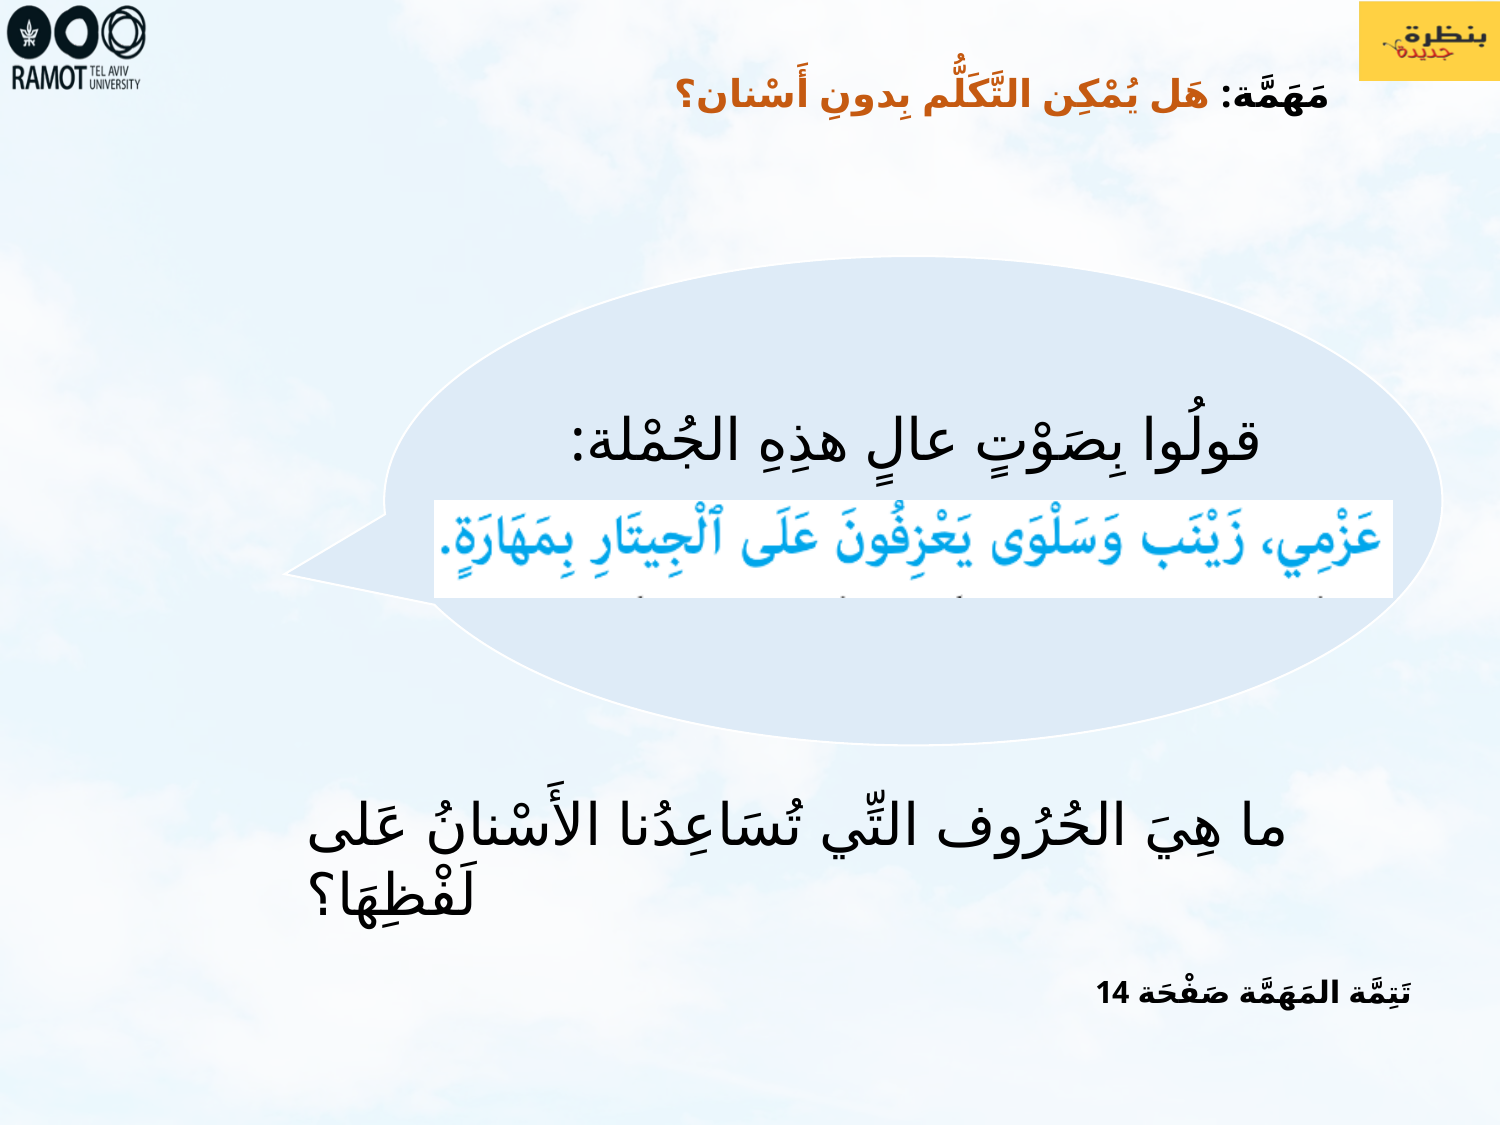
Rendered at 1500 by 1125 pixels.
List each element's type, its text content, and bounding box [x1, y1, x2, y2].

text_box قولُوا بِصَوْتٍ عالٍ هذِهِ الجُمْلة: [281, 254, 1444, 747]
picture [1359, 1, 1500, 81]
title مَهَمَّة: هَل يُمْكِن التَّكَلُّم بِدونِ أَسْنان؟ [185, 25, 1346, 124]
picture [434, 500, 1393, 598]
picture [0, 0, 153, 99]
text_box ما هِيَ الحُرُوف التِّي تُسَاعِدُنا الأَسْنانُ عَلى لَفْظِهَا؟ [291, 779, 1438, 935]
text_box تَتِمَّة المَهَمَّة صَفْحَة 14 [955, 969, 1427, 1019]
list [103, 290, 1438, 780]
